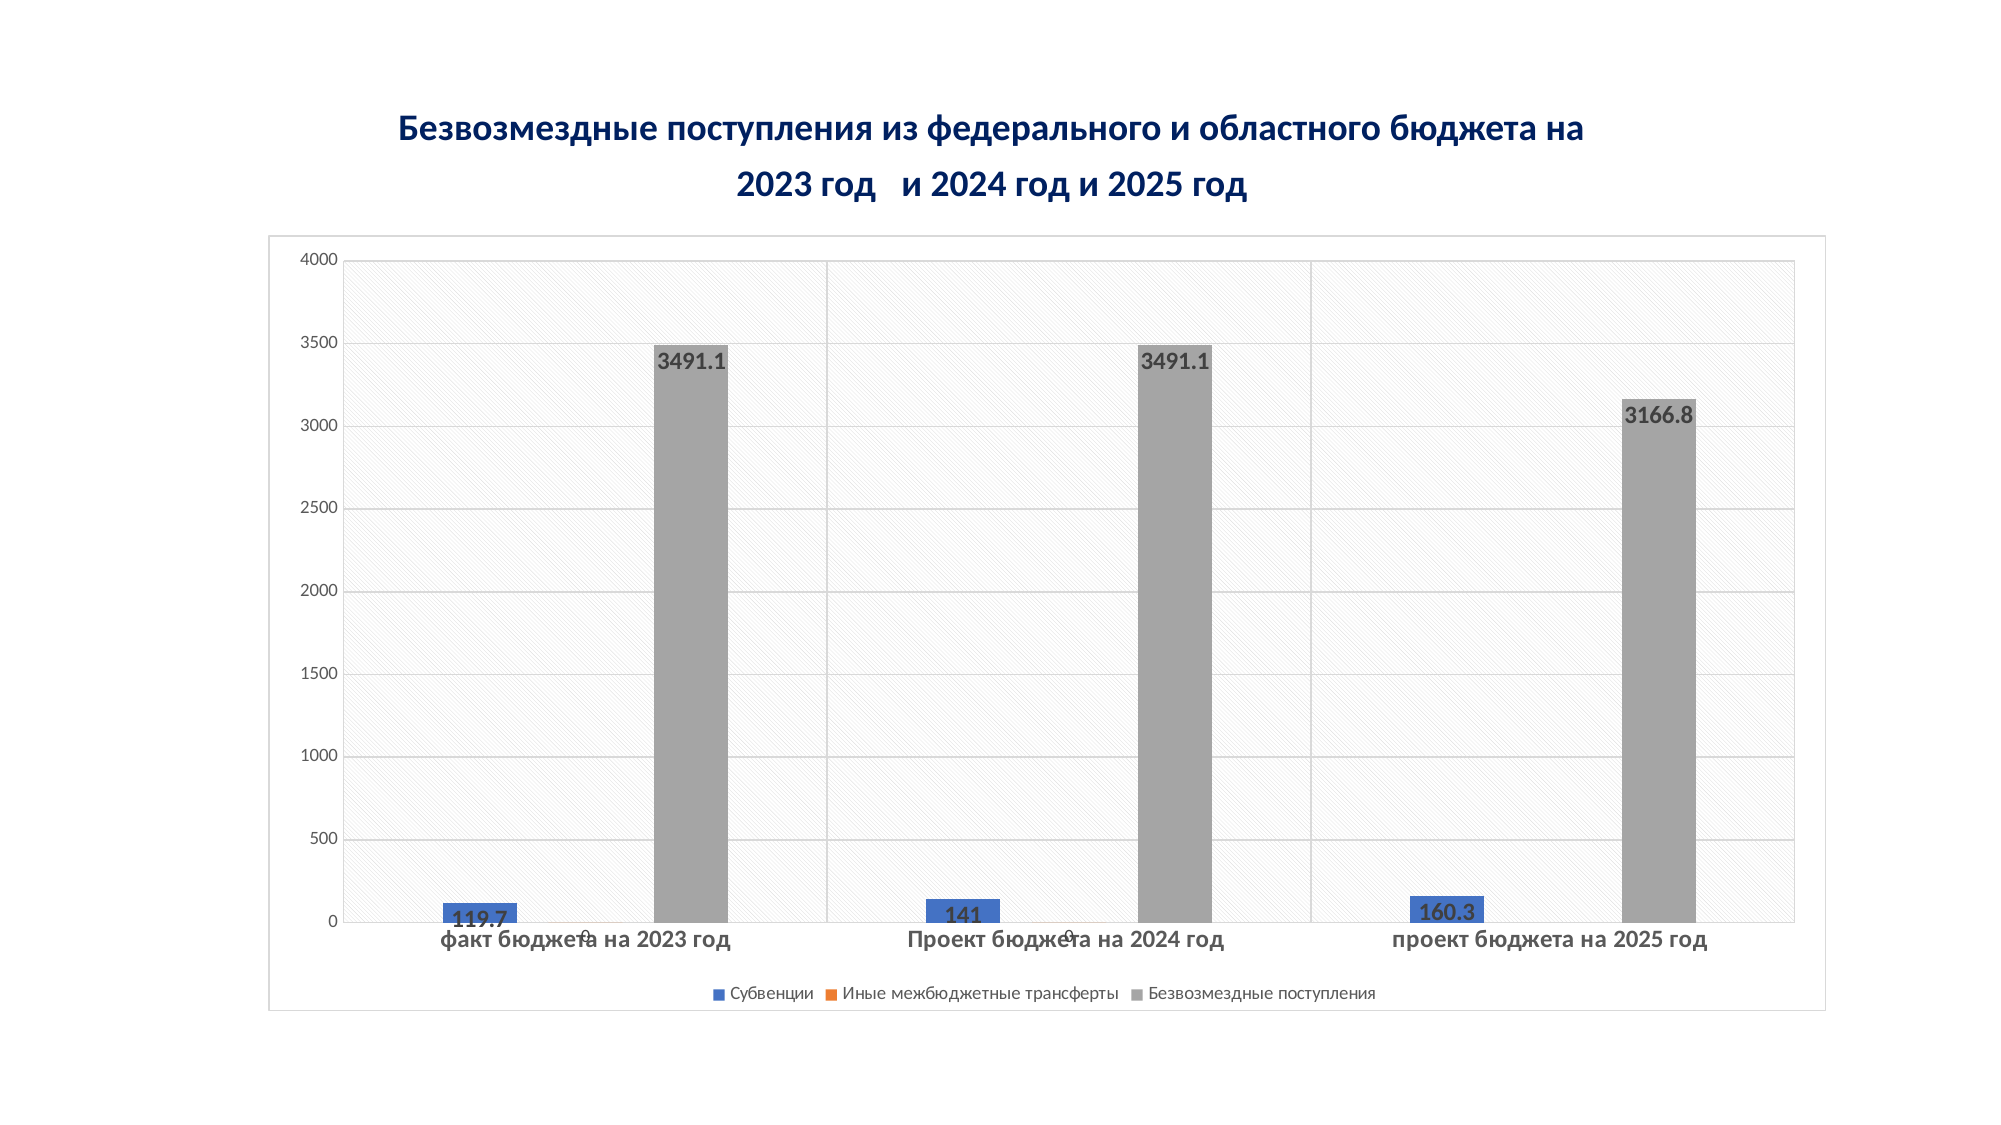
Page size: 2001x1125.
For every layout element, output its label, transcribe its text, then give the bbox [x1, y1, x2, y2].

chart [268, 235, 1827, 1012]
text_box Безвозмездные поступления из федерального и областного бюджета на 2023 год и 2024 год и 2025 год [354, 84, 1630, 235]
